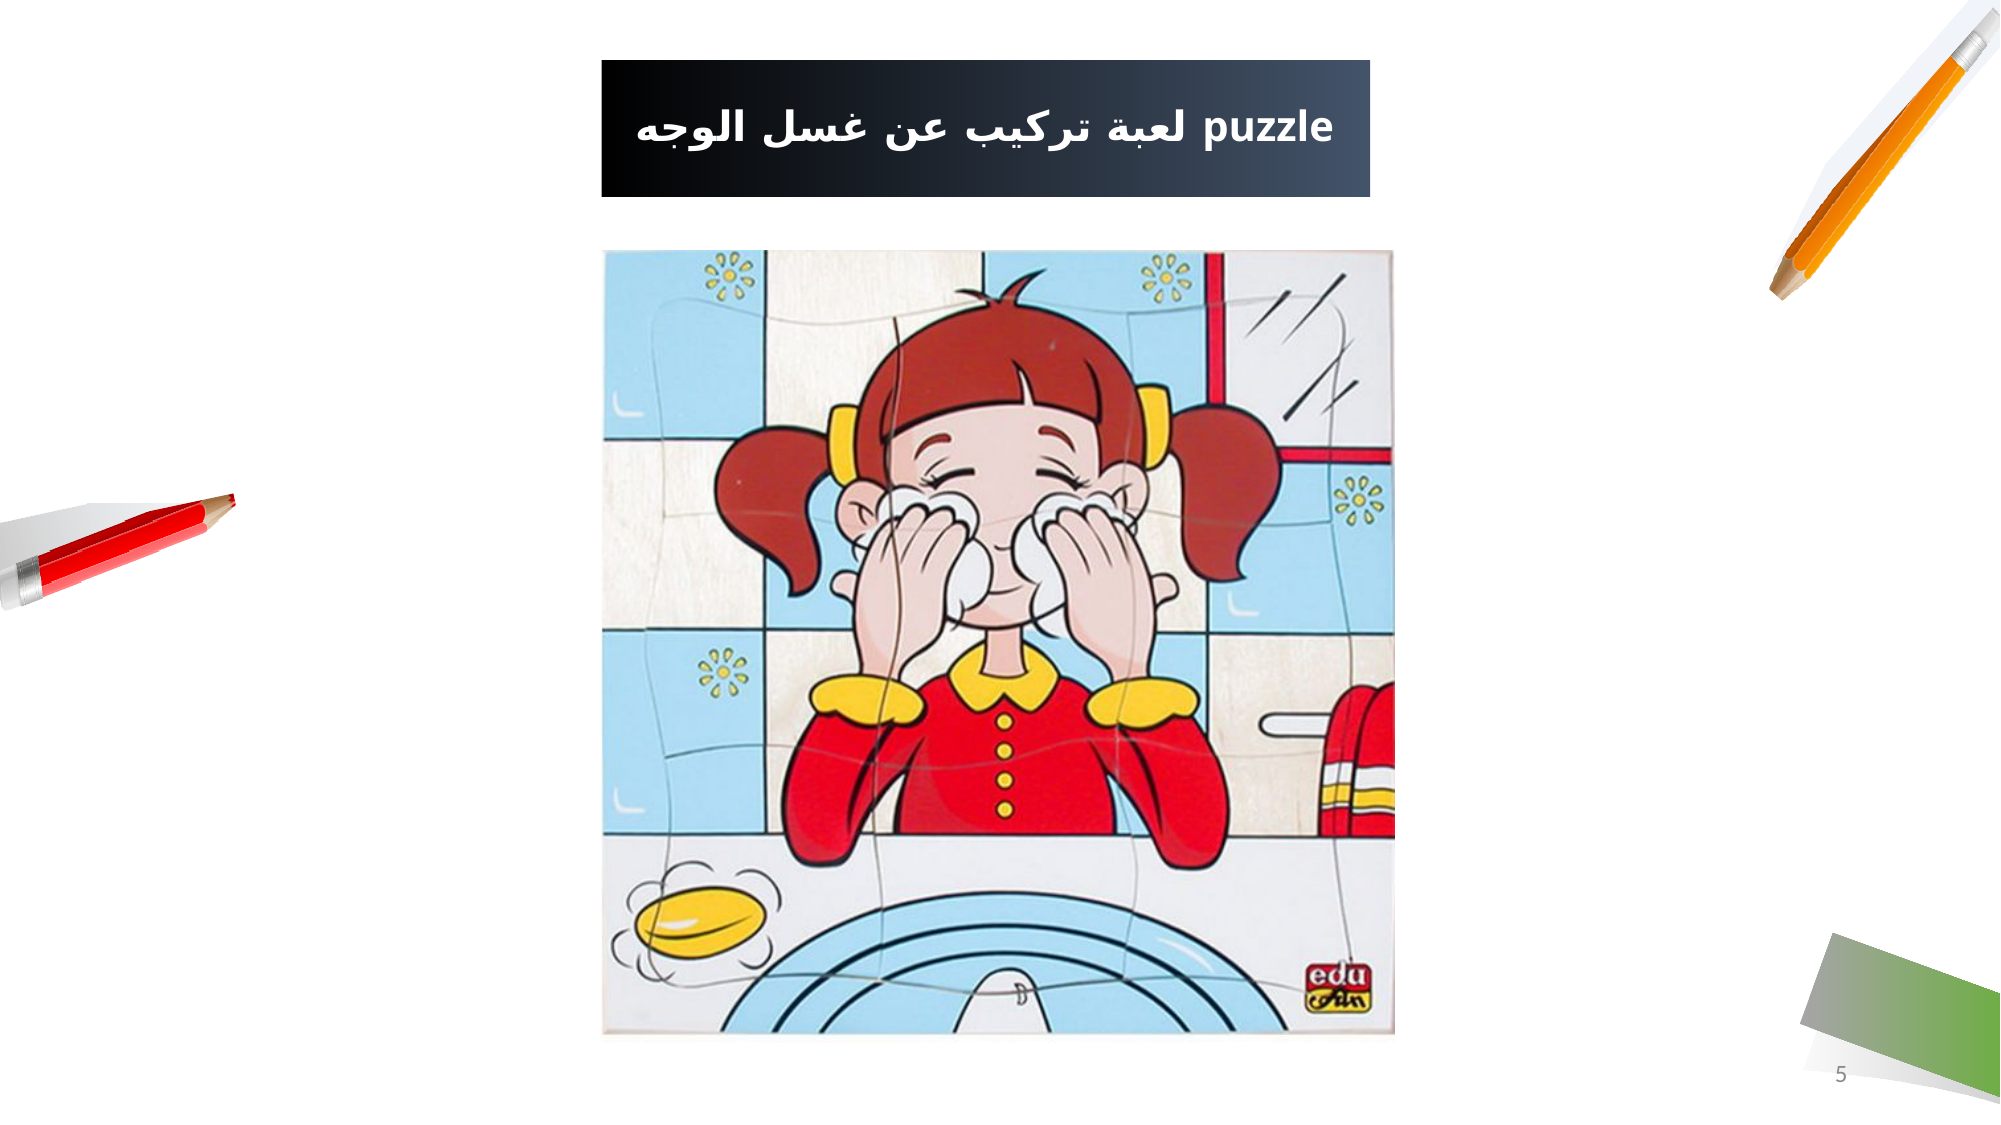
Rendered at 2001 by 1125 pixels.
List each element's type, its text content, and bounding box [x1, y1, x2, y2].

picture [0, 493, 248, 613]
title لعبة تركيب عن غسل الوجه puzzle [601, 60, 1371, 197]
picture [601, 250, 1395, 1043]
slide_number 5 [1412, 1042, 1863, 1103]
picture [1755, 0, 2000, 322]
